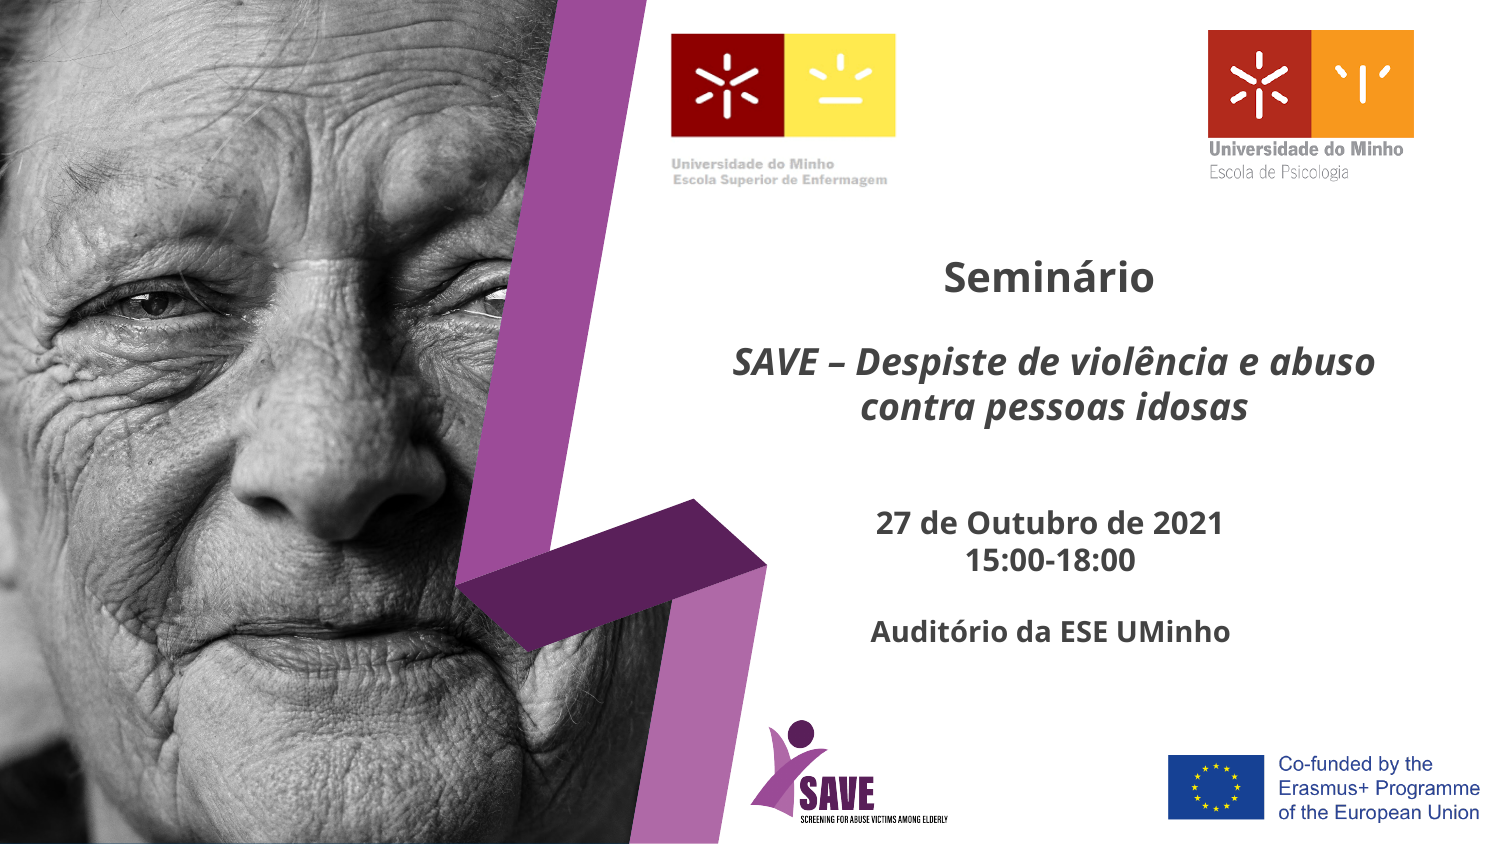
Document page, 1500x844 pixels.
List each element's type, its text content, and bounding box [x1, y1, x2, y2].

picture [750, 719, 948, 823]
picture [0, 0, 923, 844]
title [927, 18, 1447, 210]
picture [1208, 30, 1414, 185]
text_box Seminário SAVE – Despiste de violência e abuso contra pessoas idosas 27 de Outubro de 2021 15:00-18:00 Auditório da ESE UMinho [682, 235, 1427, 733]
picture [1166, 754, 1482, 823]
